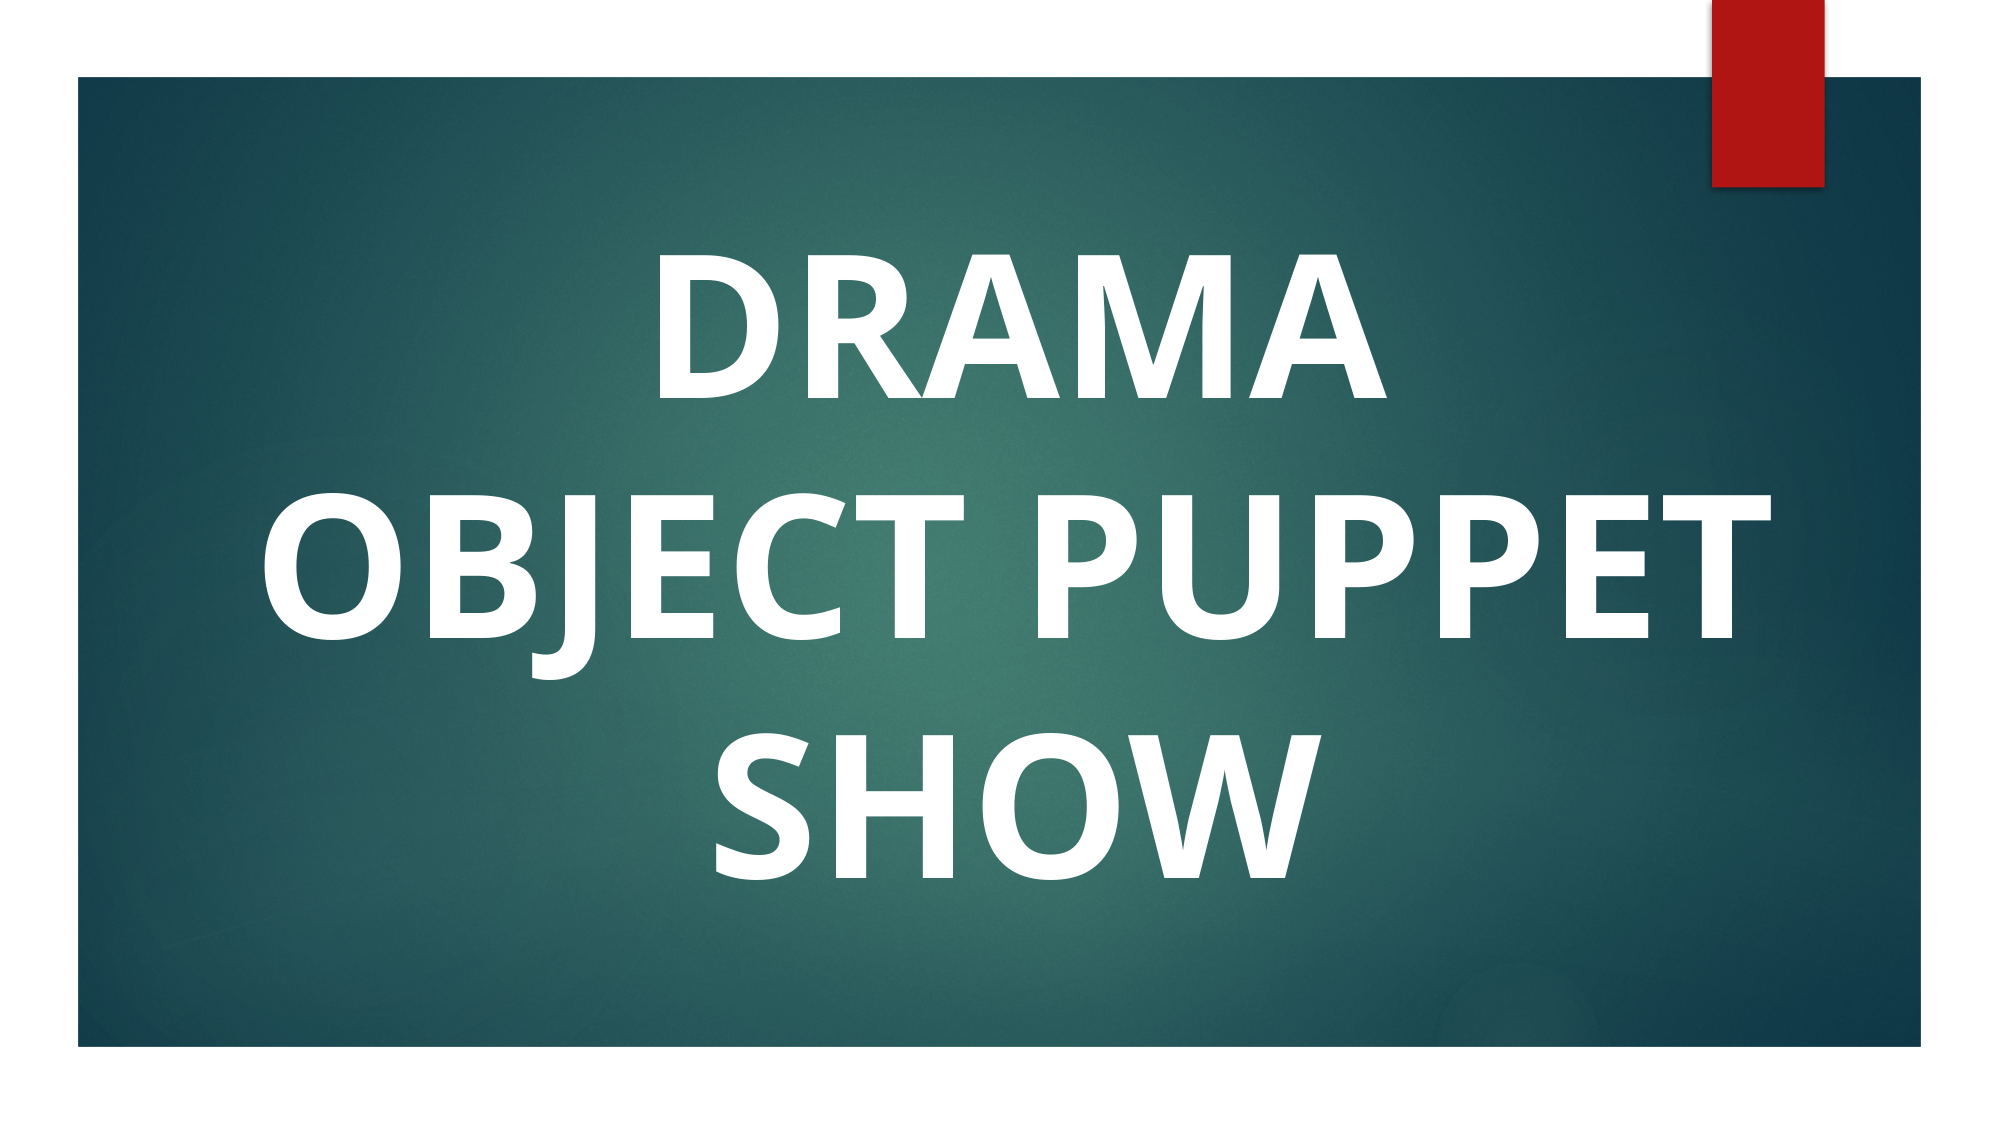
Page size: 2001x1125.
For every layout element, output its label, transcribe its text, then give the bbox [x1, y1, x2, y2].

title DRAMA OBJECT PUPPET SHOW [203, 373, 1827, 927]
